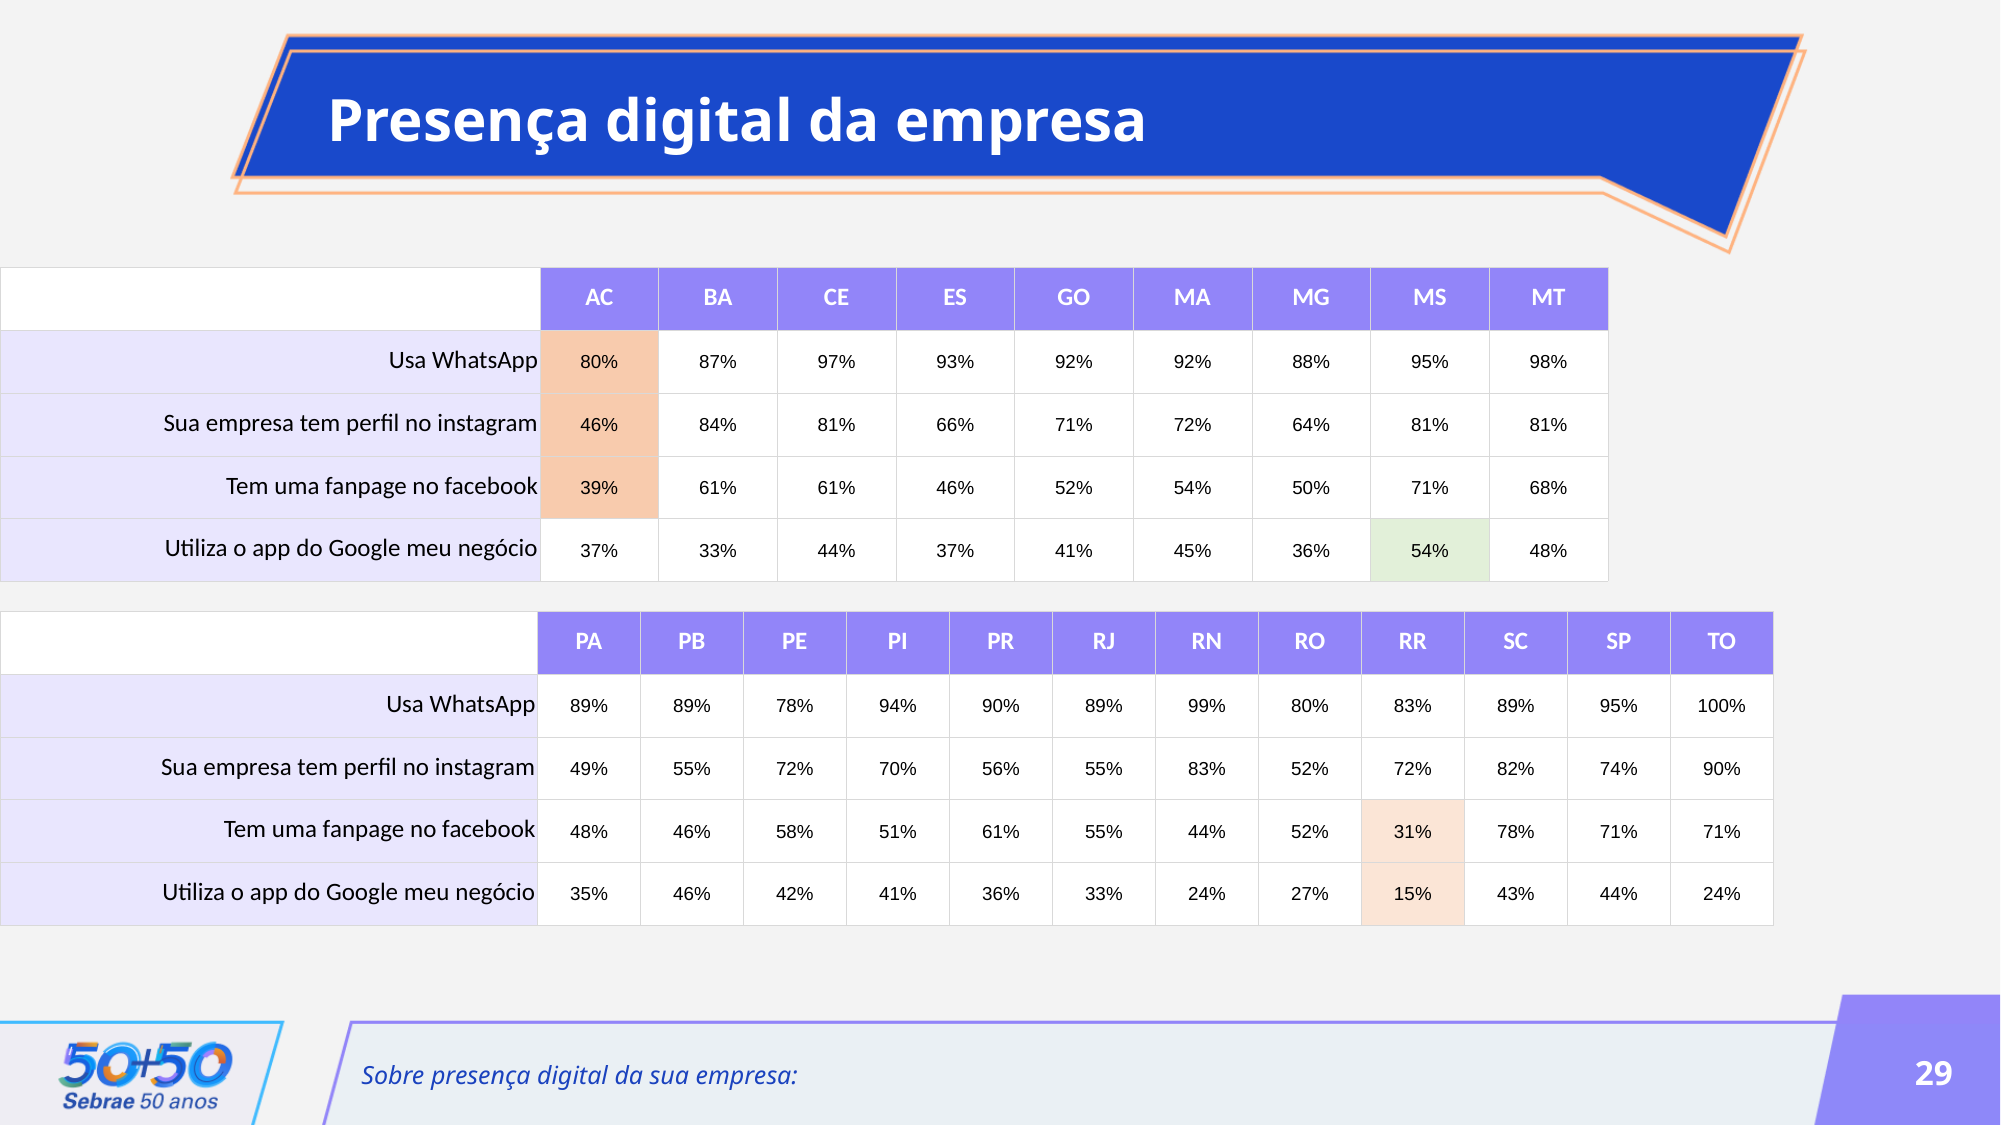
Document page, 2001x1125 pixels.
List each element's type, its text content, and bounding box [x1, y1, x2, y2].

table_cell 93% [897, 331, 1014, 393]
table_cell 84% [659, 394, 777, 456]
table_cell 95% [1568, 675, 1670, 737]
table_cell 56% [950, 738, 1052, 799]
table_header PB [641, 612, 743, 674]
table_cell 87% [659, 331, 777, 393]
table_cell 78% [1465, 800, 1567, 862]
table_cell 92% [1015, 331, 1133, 393]
table_header RR [1362, 612, 1464, 674]
table_header PA [538, 612, 640, 674]
table_cell 31% [1362, 800, 1464, 862]
table_cell 74% [1568, 738, 1670, 799]
table_cell 97% [778, 331, 896, 393]
table_header MS [1371, 268, 1489, 330]
table_cell 70% [847, 738, 949, 799]
table_header ES [897, 268, 1014, 330]
table_cell 89% [1053, 675, 1155, 737]
table_cell 24% [1156, 863, 1258, 925]
table_cell 49% [538, 738, 640, 799]
table_header MA [1134, 268, 1252, 330]
table_cell 81% [778, 394, 896, 456]
table_cell 48% [1490, 519, 1608, 581]
table_cell Sua empresa tem perfil no instagram [1, 394, 540, 456]
table_header MG [1253, 268, 1370, 330]
table_cell 71% [1671, 800, 1773, 862]
table_cell 39% [541, 457, 658, 518]
table_cell 51% [847, 800, 949, 862]
table_cell 72% [1134, 394, 1252, 456]
table_cell 15% [1362, 863, 1464, 925]
table_cell 52% [1259, 800, 1361, 862]
table_header [1, 268, 540, 330]
table_cell Tem uma fanpage no facebook [1, 457, 540, 518]
table_cell 89% [641, 675, 743, 737]
table_header CE [778, 268, 896, 330]
table_cell 44% [1568, 863, 1670, 925]
table_cell 54% [1371, 519, 1489, 581]
table_cell 55% [641, 738, 743, 799]
table_cell 83% [1156, 738, 1258, 799]
table_cell 90% [1671, 738, 1773, 799]
table_cell 24% [1671, 863, 1773, 925]
table_header RO [1259, 612, 1361, 674]
table_cell Usa WhatsApp [1, 675, 537, 737]
table_cell 88% [1253, 331, 1370, 393]
table_cell 54% [1134, 457, 1252, 518]
table_header GO [1015, 268, 1133, 330]
table_cell 71% [1371, 457, 1489, 518]
table_cell 33% [1053, 863, 1155, 925]
table_cell 27% [1259, 863, 1361, 925]
table_cell 52% [1259, 738, 1361, 799]
table_cell Usa WhatsApp [1, 331, 540, 393]
table_header MT [1490, 268, 1608, 330]
text_box Presença digital da empresa [312, 75, 1674, 161]
table_cell 58% [744, 800, 846, 862]
table_cell 55% [1053, 800, 1155, 862]
table_cell 72% [744, 738, 846, 799]
table_cell 61% [778, 457, 896, 518]
table_cell Tem uma fanpage no facebook [1, 800, 537, 862]
table_cell 35% [538, 863, 640, 925]
table_cell 61% [950, 800, 1052, 862]
table_cell 80% [1259, 675, 1361, 737]
table_header PE [744, 612, 846, 674]
table_cell 61% [659, 457, 777, 518]
table_cell 48% [538, 800, 640, 862]
table_cell 78% [744, 675, 846, 737]
table_cell 55% [1053, 738, 1155, 799]
table_cell 50% [1253, 457, 1370, 518]
table_cell 80% [541, 331, 658, 393]
table_header PR [950, 612, 1052, 674]
table_cell 37% [541, 519, 658, 581]
table_cell 36% [950, 863, 1052, 925]
table_cell 41% [1015, 519, 1133, 581]
table_cell 44% [1156, 800, 1258, 862]
table_header TO [1671, 612, 1773, 674]
text_box 29 [1900, 1044, 1971, 1108]
table_cell 37% [897, 519, 1014, 581]
table_cell 100% [1671, 675, 1773, 737]
table_header SP [1568, 612, 1670, 674]
table_cell 36% [1253, 519, 1370, 581]
table_cell 81% [1490, 394, 1608, 456]
table_cell 82% [1465, 738, 1567, 799]
picture [0, 0, 2001, 1125]
table_cell Utiliza o app do Google meu negócio [1, 519, 540, 581]
table_cell 46% [541, 394, 658, 456]
table_cell 46% [641, 800, 743, 862]
table_cell 89% [538, 675, 640, 737]
table_cell 33% [659, 519, 777, 581]
table_cell 89% [1465, 675, 1567, 737]
table_cell 52% [1015, 457, 1133, 518]
table_cell 81% [1371, 394, 1489, 456]
table_cell 92% [1134, 331, 1252, 393]
text_box Sobre presença digital da sua empresa: [346, 1044, 1790, 1105]
table_cell 42% [744, 863, 846, 925]
table_header RN [1156, 612, 1258, 674]
table_cell 46% [641, 863, 743, 925]
table_cell 41% [847, 863, 949, 925]
table_cell 71% [1015, 394, 1133, 456]
table_header [1, 612, 537, 674]
table_header PI [847, 612, 949, 674]
table_cell 46% [897, 457, 1014, 518]
table_cell 66% [897, 394, 1014, 456]
table_cell 99% [1156, 675, 1258, 737]
table_cell 68% [1490, 457, 1608, 518]
table_cell Sua empresa tem perfil no instagram [1, 738, 537, 799]
table_cell 45% [1134, 519, 1252, 581]
table_cell 90% [950, 675, 1052, 737]
table_header SC [1465, 612, 1567, 674]
table_header RJ [1053, 612, 1155, 674]
table_cell 44% [778, 519, 896, 581]
table_cell 72% [1362, 738, 1464, 799]
table_cell 83% [1362, 675, 1464, 737]
table_cell 64% [1253, 394, 1370, 456]
table_cell 43% [1465, 863, 1567, 925]
table_cell 98% [1490, 331, 1608, 393]
table_header AC [541, 268, 658, 330]
table_cell 94% [847, 675, 949, 737]
table_cell Utiliza o app do Google meu negócio [1, 863, 537, 925]
table_cell 71% [1568, 800, 1670, 862]
table_header BA [659, 268, 777, 330]
table_cell 95% [1371, 331, 1489, 393]
